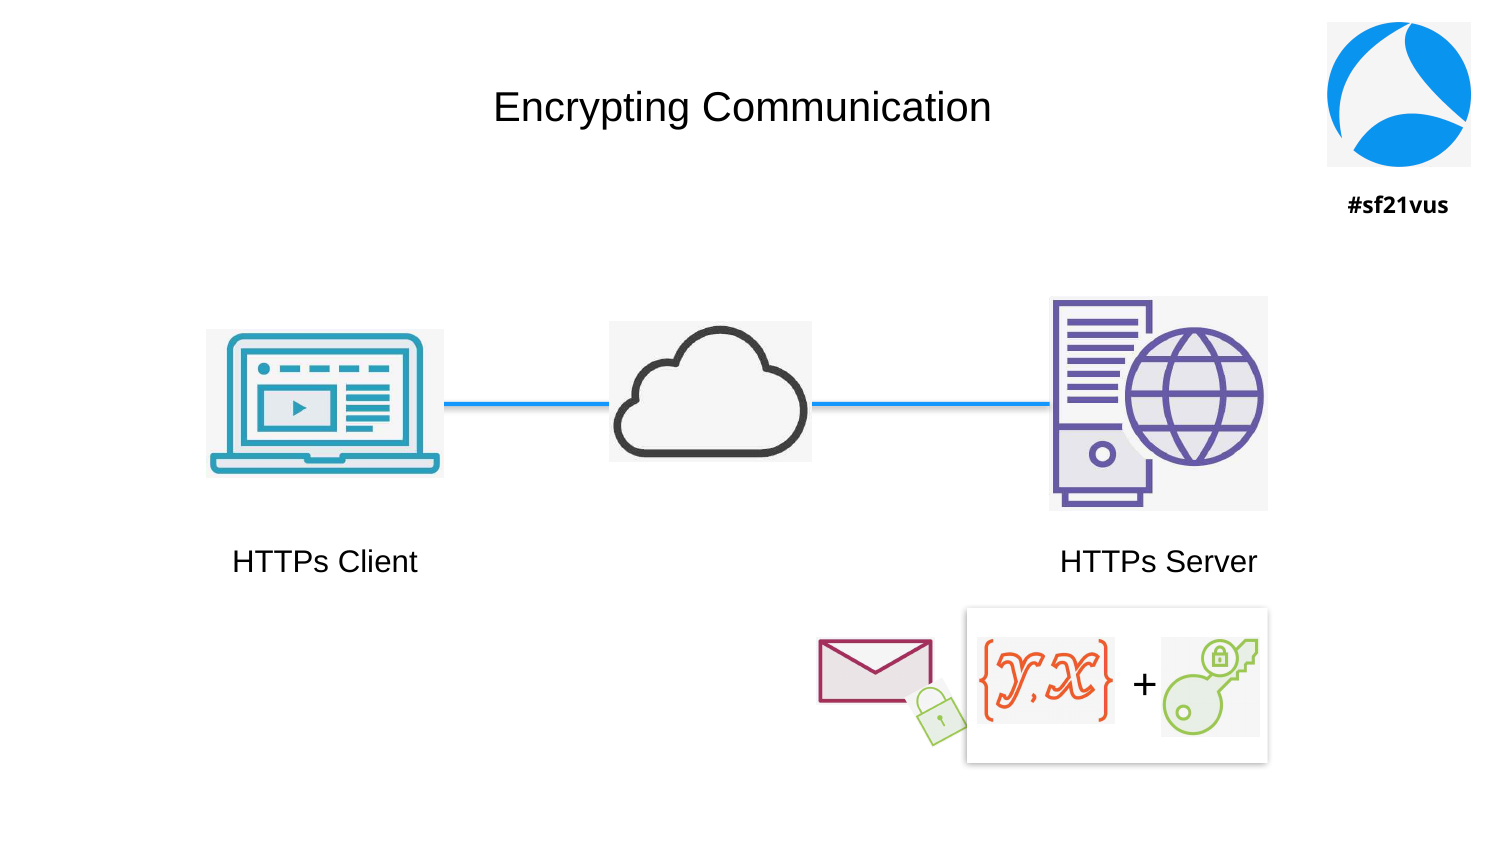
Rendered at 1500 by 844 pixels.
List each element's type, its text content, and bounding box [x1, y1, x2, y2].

text_box HTTPs Client [160, 533, 490, 587]
text_box [965, 606, 1270, 765]
picture [1327, 22, 1471, 167]
text_box HTTPs Server [994, 533, 1324, 587]
picture [206, 329, 444, 479]
picture [1049, 296, 1268, 512]
picture [815, 636, 965, 747]
picture [976, 636, 1116, 725]
text_box + [1121, 648, 1155, 716]
picture [1160, 637, 1261, 737]
picture [608, 321, 812, 462]
title Encrypting Communication [86, 72, 1414, 127]
